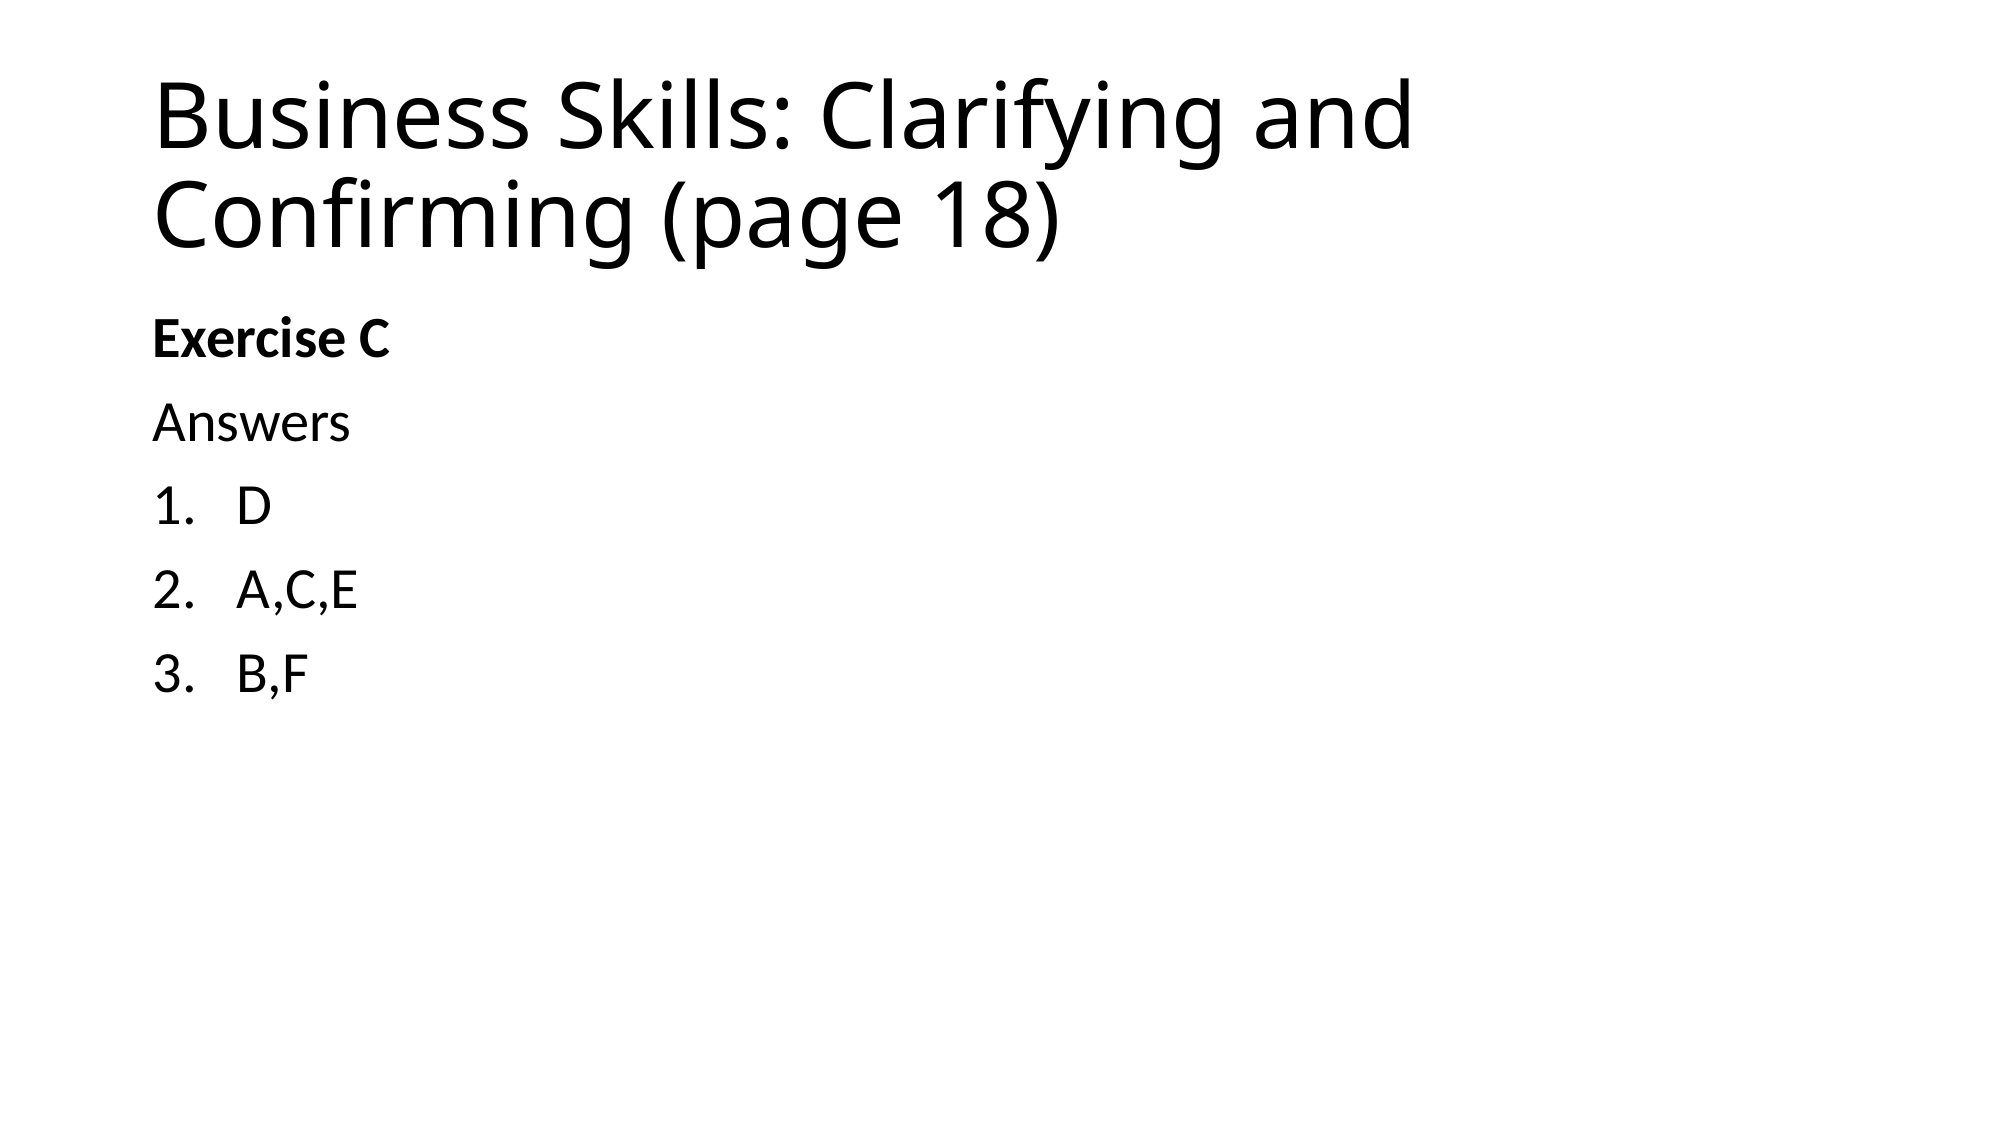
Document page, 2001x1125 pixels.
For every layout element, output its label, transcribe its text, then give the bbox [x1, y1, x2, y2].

list Exercise C Answers D A,C,E B,F [137, 299, 1863, 1014]
title Business Skills: Clarifying and Confirming (page 18) [137, 59, 1863, 278]
